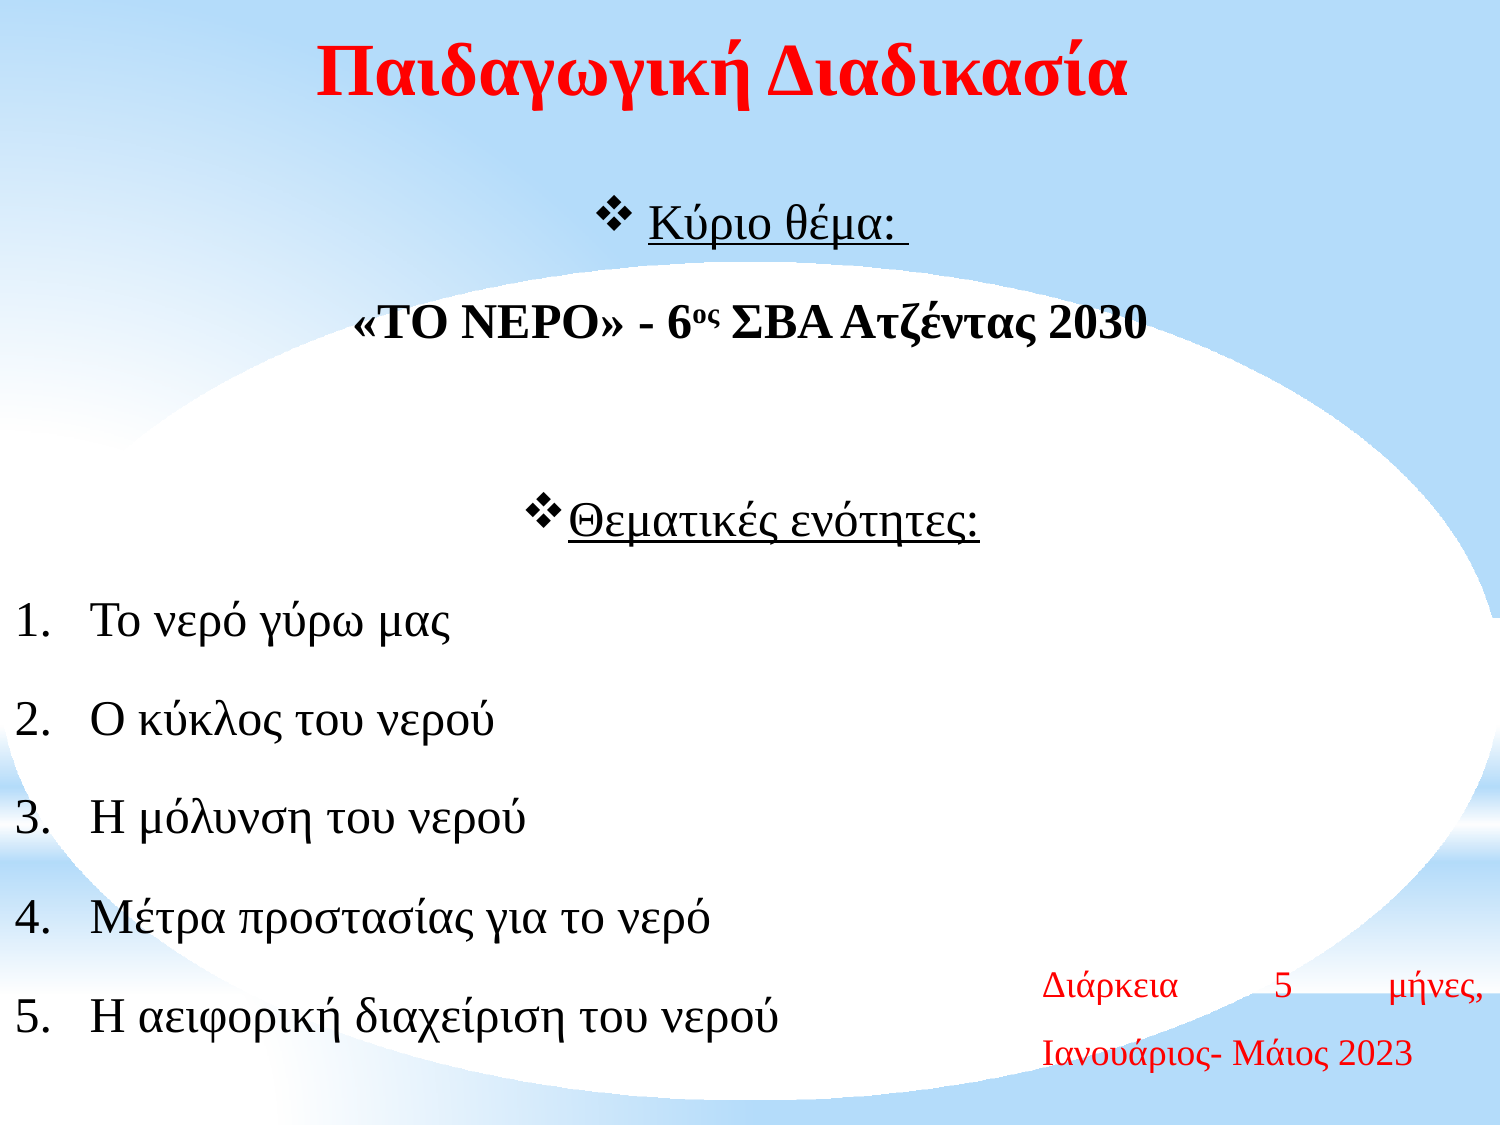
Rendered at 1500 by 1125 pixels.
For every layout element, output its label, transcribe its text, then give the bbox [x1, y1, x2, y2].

text_box Κύριο θέμα: «ΤΟ ΝΕΡΟ» - 6ος ΣΒΑ Ατζέντας 2030 Θεματικές ενότητες: Το νερό γύρω μας Ο κύκλος του νερού Η μόλυνση του νερού Μέτρα προστασίας για το νερό Η αειφορική διαχείριση του νερού [12, 150, 1488, 1043]
title Παιδαγωγική Διαδικασία [24, 20, 1421, 112]
picture [0, 0, 1500, 1125]
text_box Διάρκεια 5 μήνες, Ιανουάριος- Μάιος 2023 [1025, 930, 1500, 1080]
